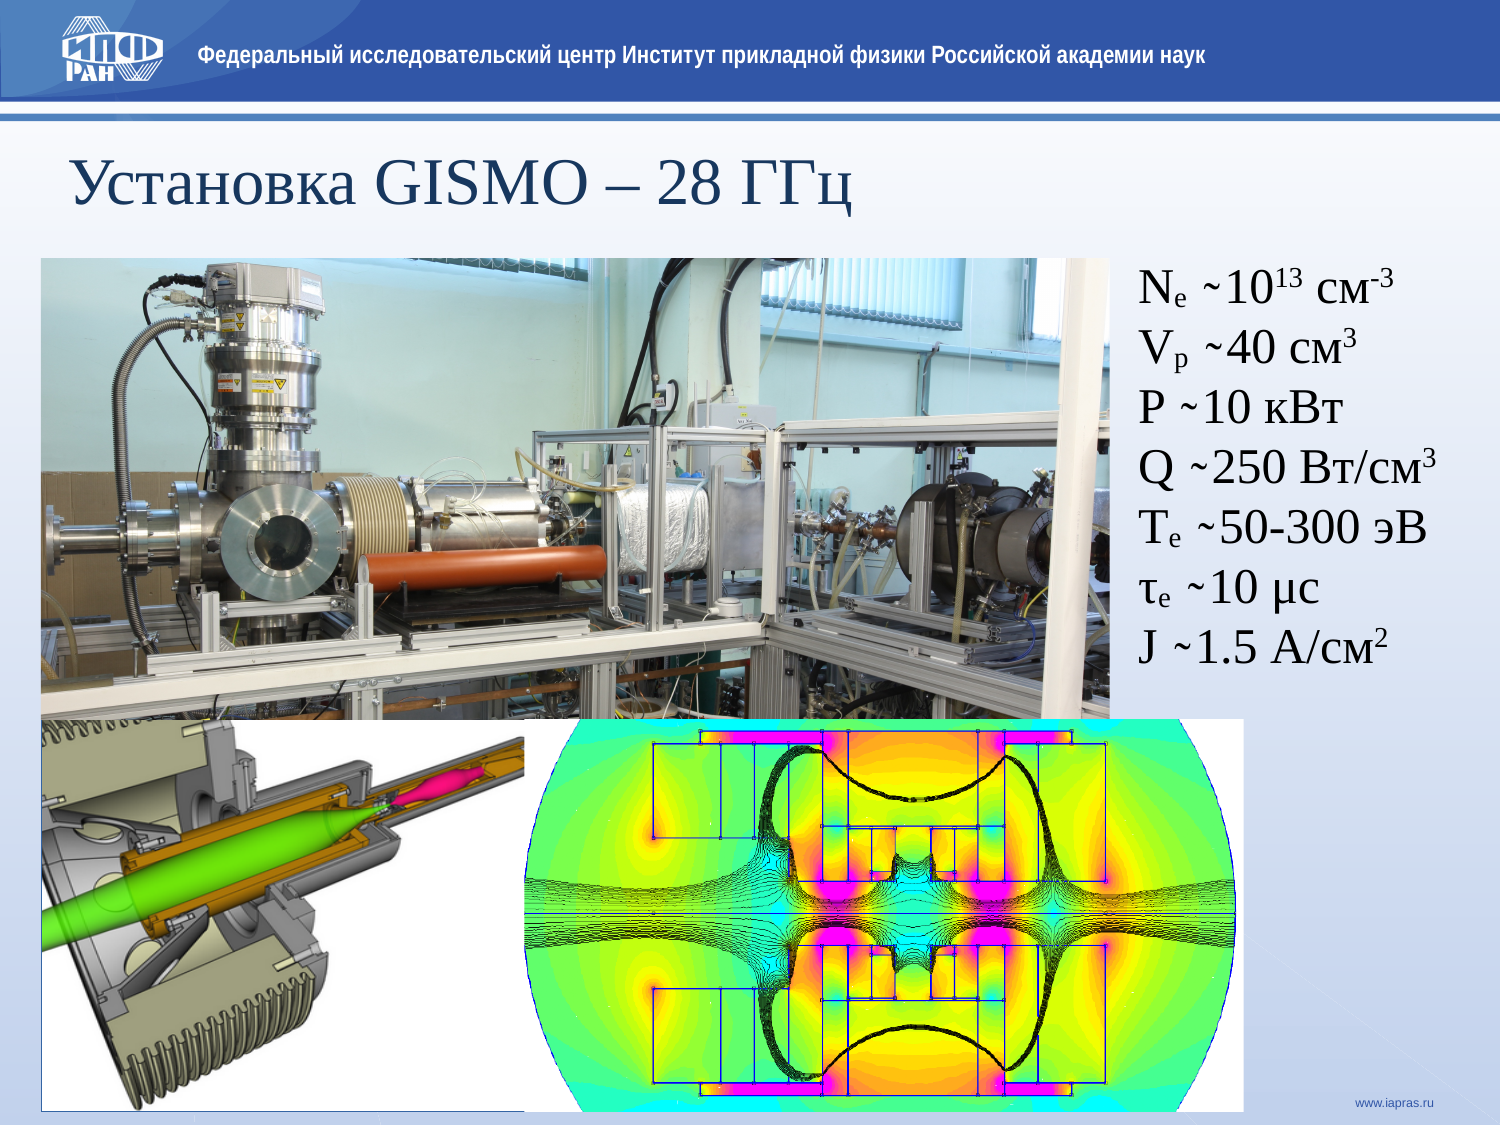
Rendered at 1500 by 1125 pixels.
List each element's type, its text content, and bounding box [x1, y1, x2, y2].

text_box Ne ̴ 1013 см-3 Vp ̴ 40 см3 P ̴ 10 кВт Q ̴ 250 Вт/см3 Te ̴ 50-300 эВ τe ̴ 10 μс J ̴ 1.5 А/см2 [1123, 246, 1452, 727]
text_box Установка GISMO – 28 ГГц [52, 130, 869, 226]
picture [53, 7, 172, 90]
picture [40, 258, 1244, 1112]
picture [41, 728, 519, 1112]
